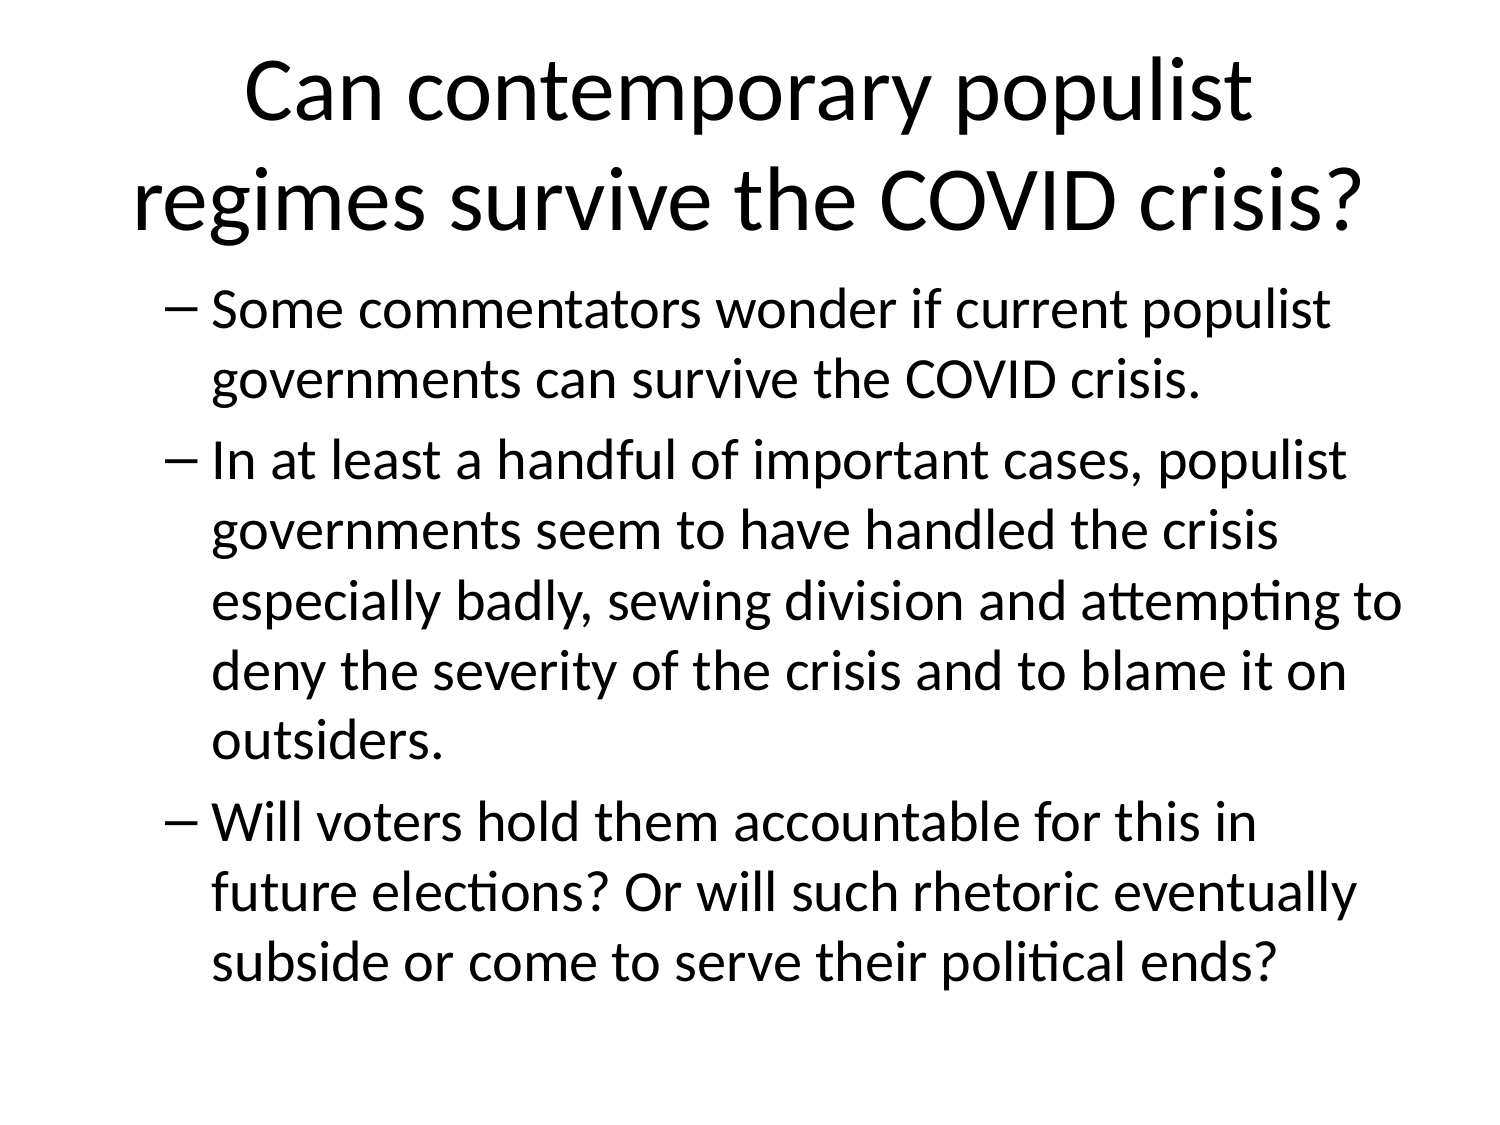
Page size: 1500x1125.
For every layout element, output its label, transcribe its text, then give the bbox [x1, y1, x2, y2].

title Can contemporary populist regimes survive the COVID crisis? [75, 45, 1425, 233]
list Some commentators wonder if current populist governments can survive the COVID crisis. In at least a handful of important cases, populist governments seem to have handled the crisis especially badly, sewing division and attempting to deny the severity of the crisis and to blame it on outsiders. Will voters hold them accountable for this in future elections? Or will such rhetoric eventually subside or come to serve their political ends? [75, 262, 1425, 1005]
